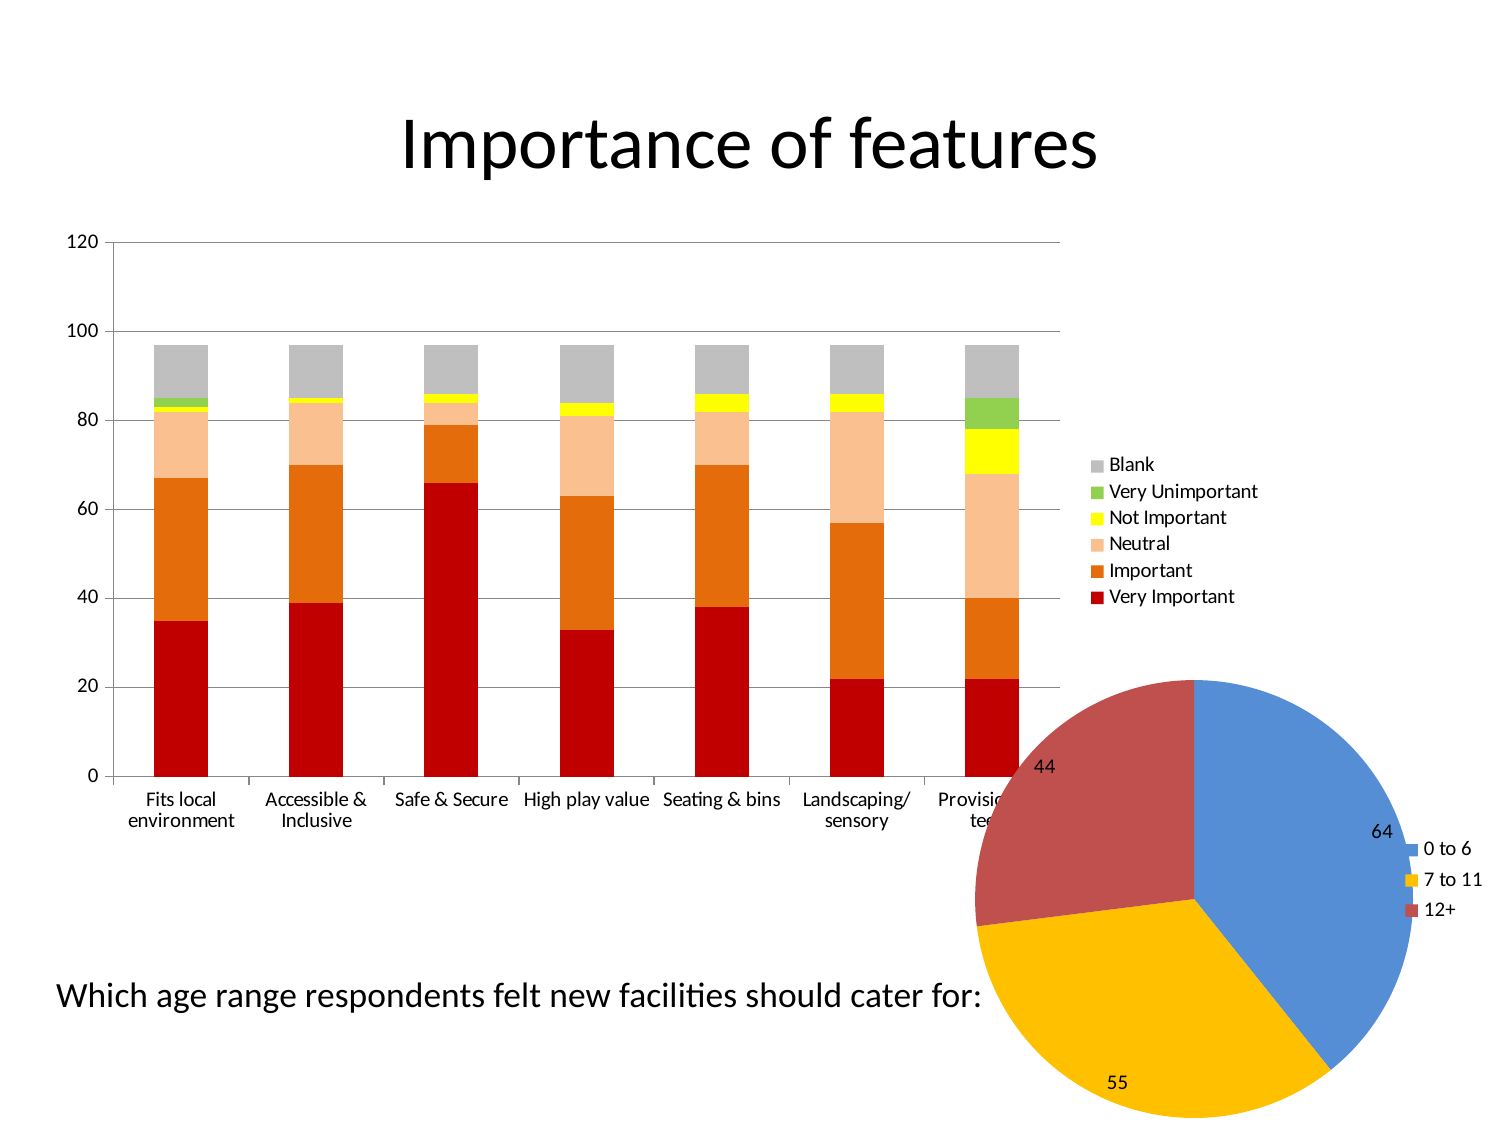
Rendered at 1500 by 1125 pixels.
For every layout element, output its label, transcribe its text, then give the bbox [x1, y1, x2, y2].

chart [41, 219, 1500, 1125]
title Importance of features [75, 45, 1425, 233]
text_box Which age range respondents felt new facilities should cater for: [41, 965, 921, 1023]
